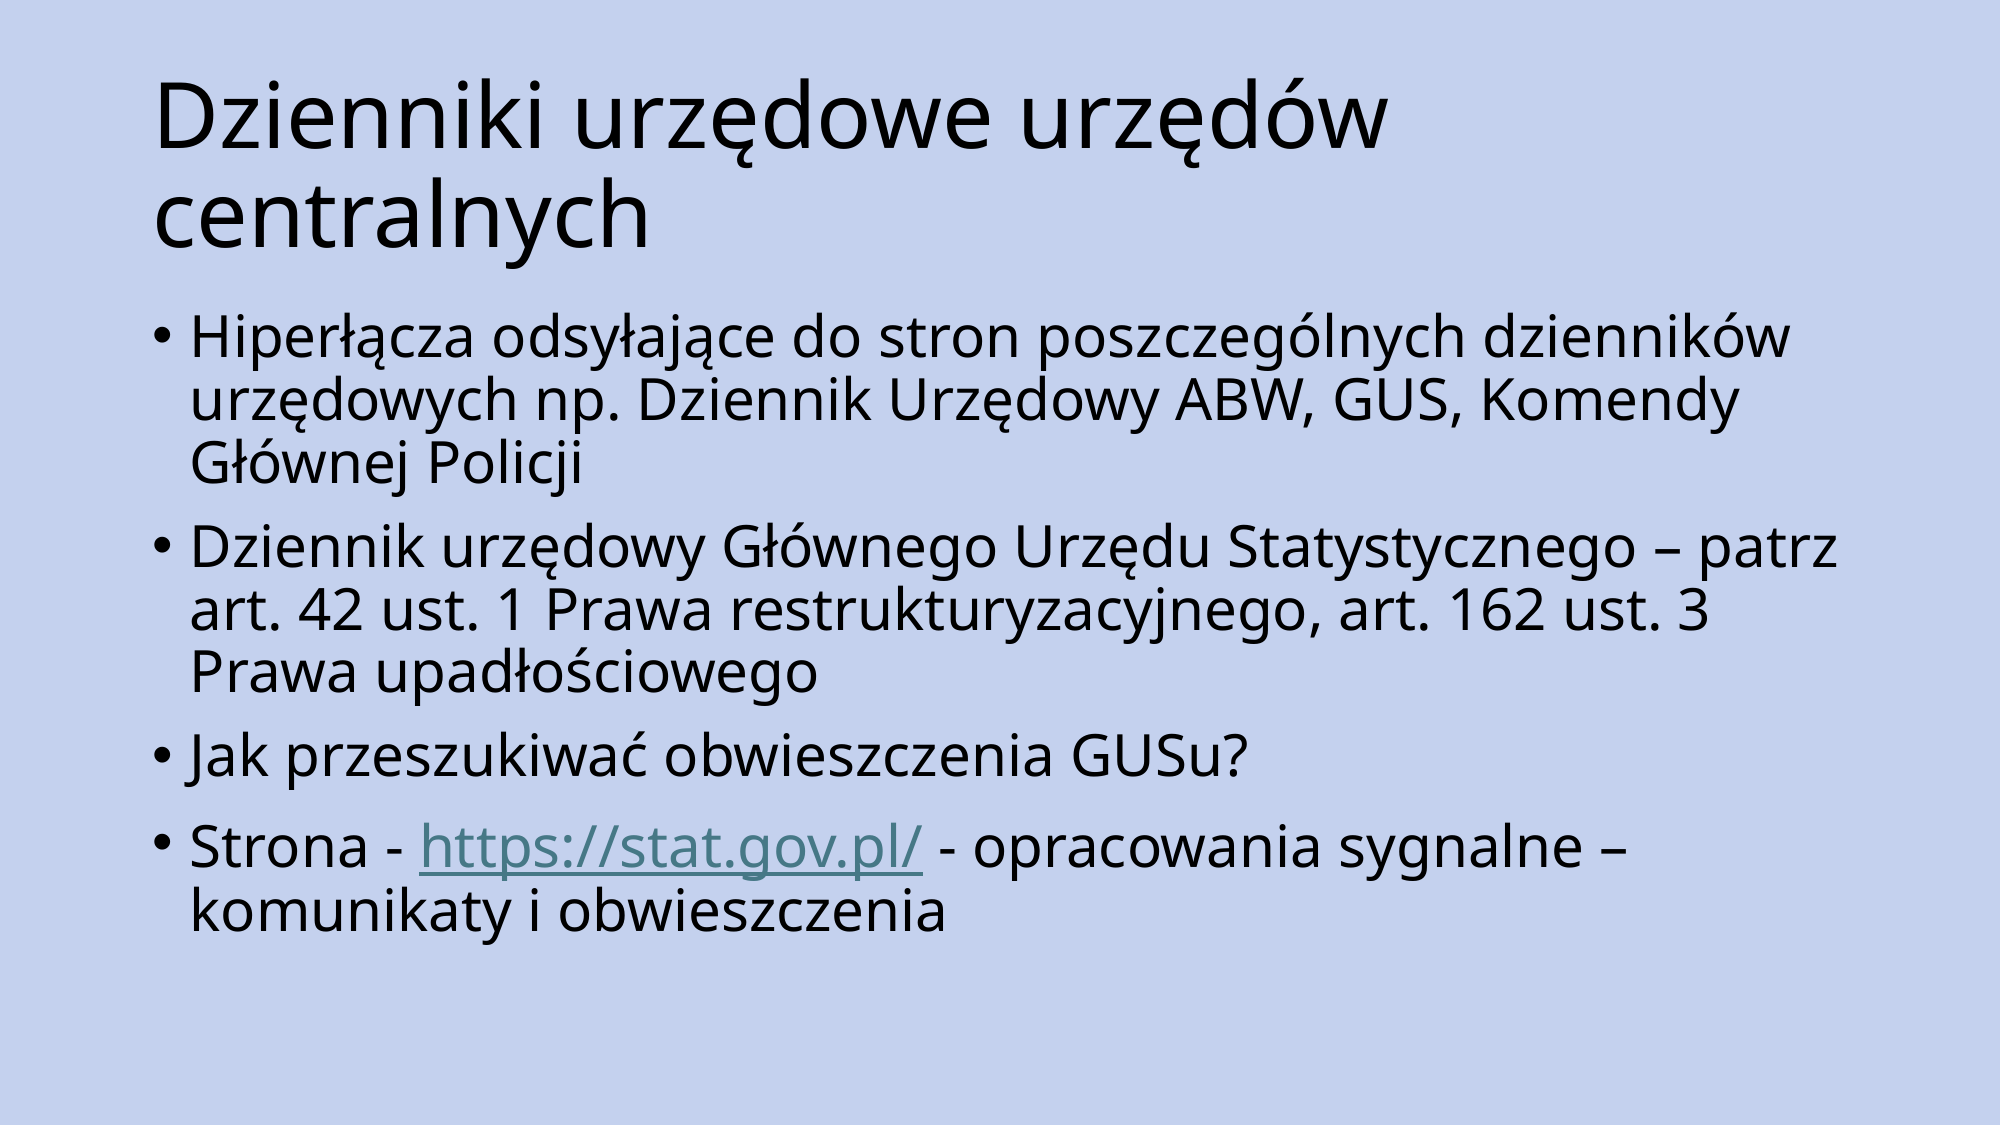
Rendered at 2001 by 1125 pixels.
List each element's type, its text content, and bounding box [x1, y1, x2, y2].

title Dzienniki urzędowe urzędów centralnych [137, 59, 1863, 278]
list Hiperłącza odsyłające do stron poszczególnych dzienników urzędowych np. Dziennik Urzędowy ABW, GUS, Komendy Głównej Policji Dziennik urzędowy Głównego Urzędu Statystycznego – patrz art. 42 ust. 1 Prawa restrukturyzacyjnego, art. 162 ust. 3 Prawa upadłościowego Jak przeszukiwać obwieszczenia GUSu? Strona - https://stat.gov.pl/ - opracowania sygnalne – komunikaty i obwieszczenia [137, 299, 1863, 1014]
